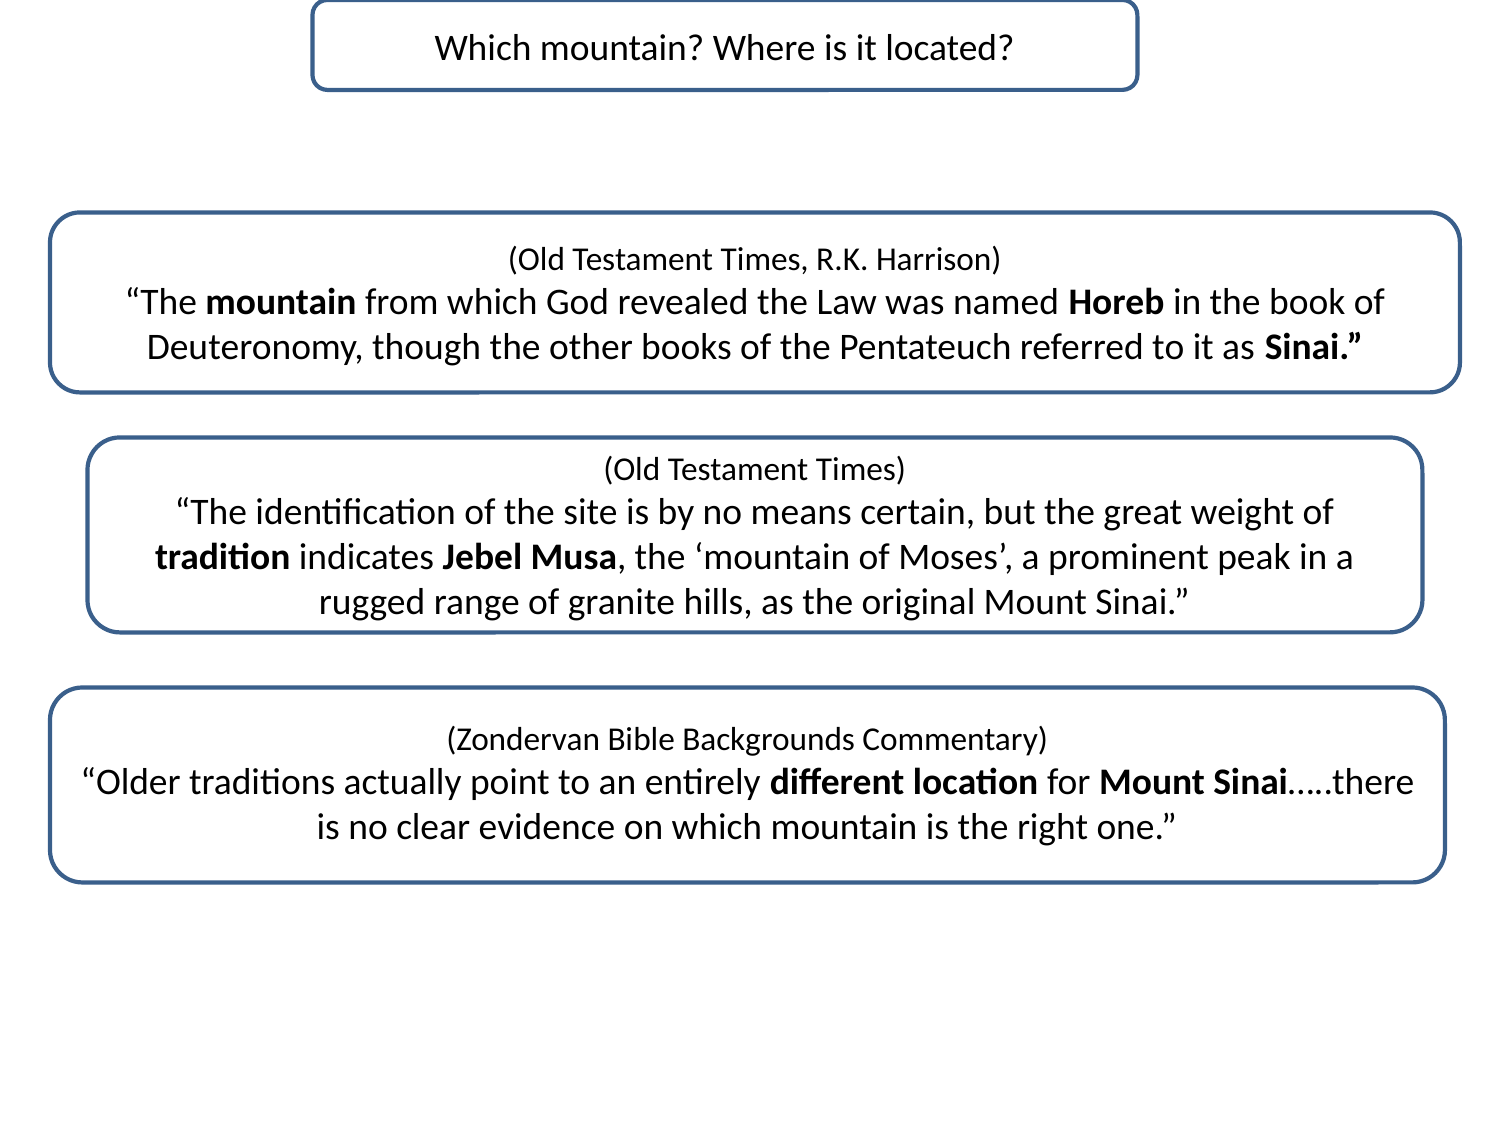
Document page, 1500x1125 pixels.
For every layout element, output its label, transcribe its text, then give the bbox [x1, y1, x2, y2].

text_box Which mountain? Where is it located? [310, 0, 1140, 93]
text_box (Old Testament Times) “The identification of the site is by no means certain, but the great weight of tradition indicates Jebel Musa, the ‘mountain of Moses’, a prominent peak in a rugged range of granite hills, as the original Mount Sinai.” [85, 435, 1425, 635]
text_box (Zondervan Bible Backgrounds Commentary) “Older traditions actually point to an entirely different location for Mount Sinai…..there is no clear evidence on which mountain is the right one.” [47, 685, 1448, 885]
text_box (Old Testament Times, R.K. Harrison) “The mountain from which God revealed the Law was named Horeb in the book of Deuteronomy, though the other books of the Pentateuch referred to it as Sinai.” [47, 210, 1463, 395]
